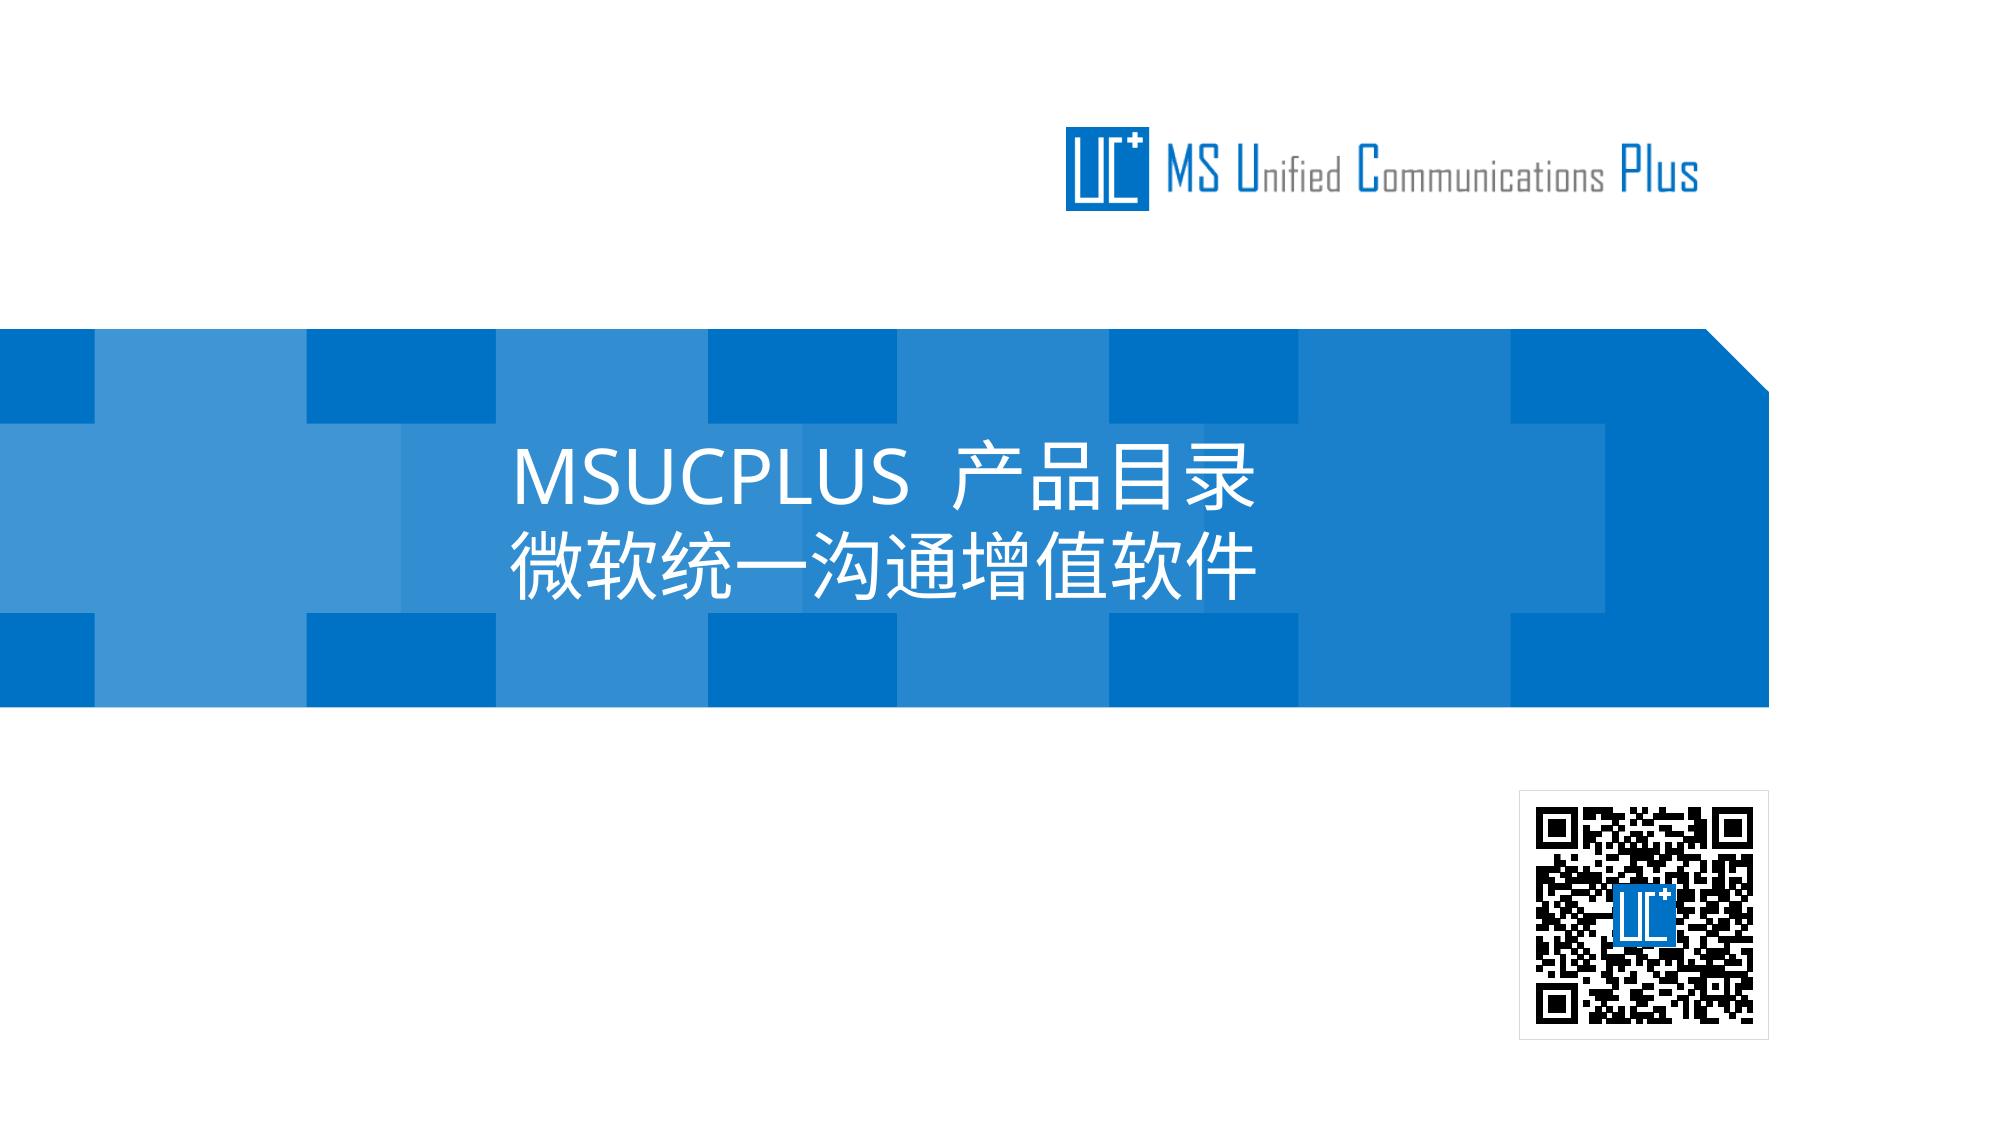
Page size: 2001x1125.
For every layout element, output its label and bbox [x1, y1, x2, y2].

picture [1066, 127, 1712, 211]
picture [1519, 790, 1769, 1040]
text_box [0, 329, 1769, 708]
